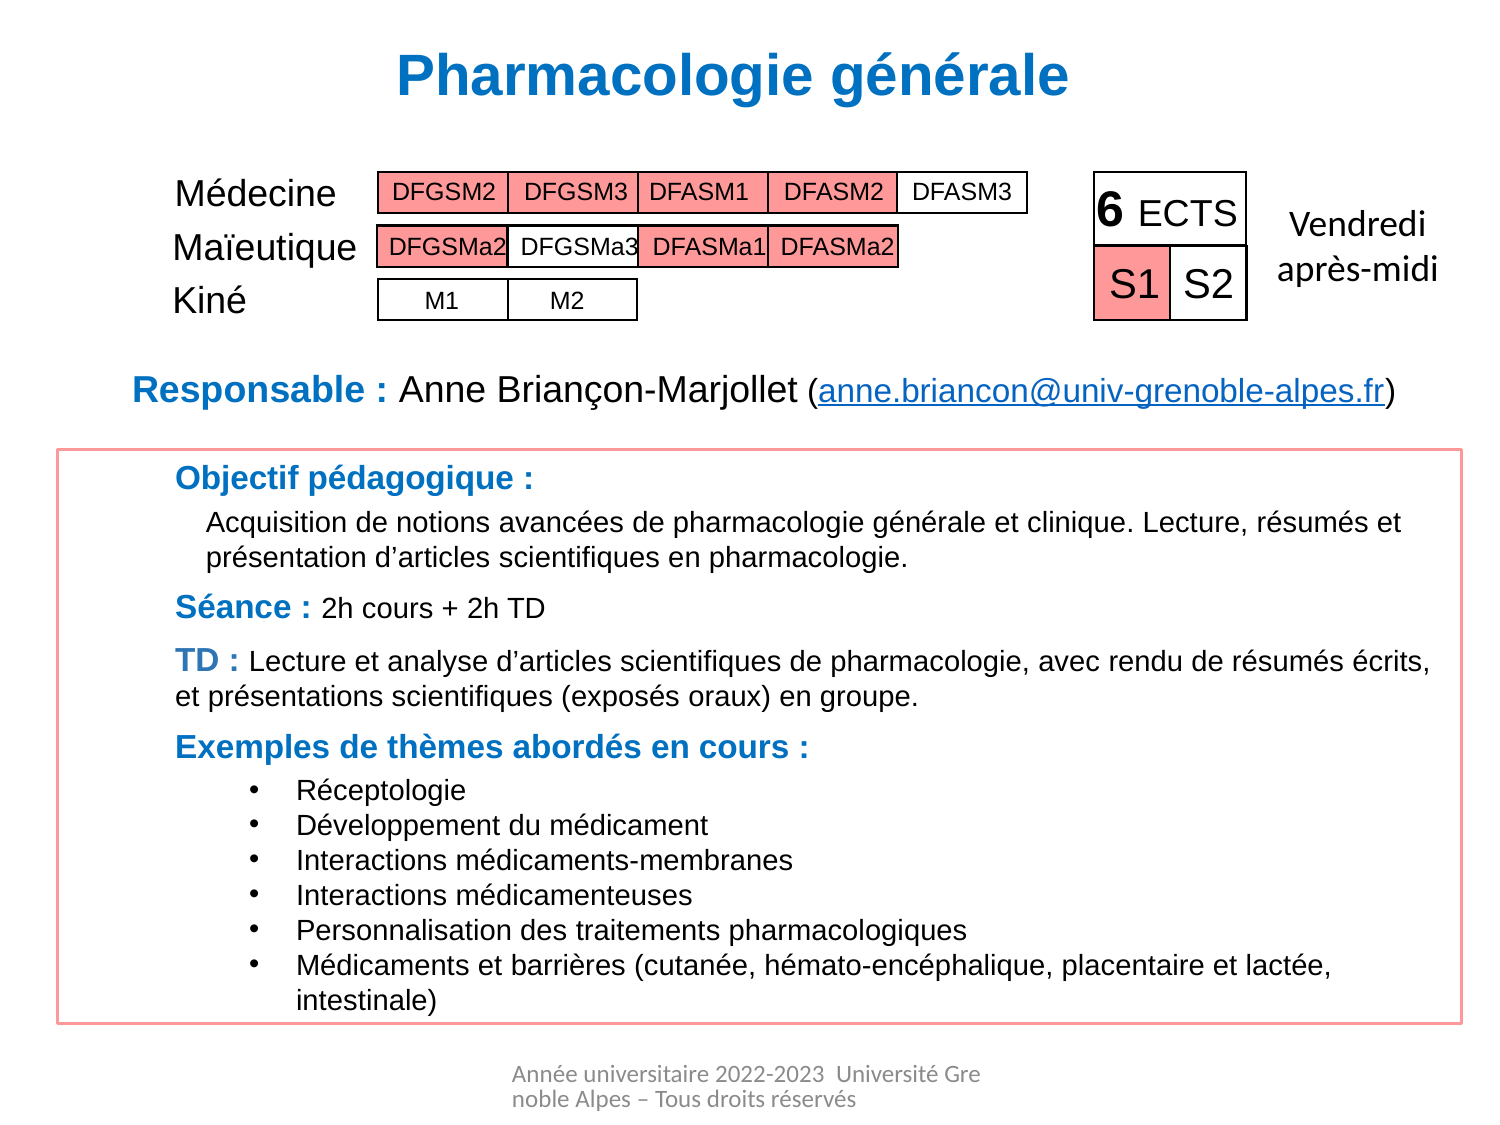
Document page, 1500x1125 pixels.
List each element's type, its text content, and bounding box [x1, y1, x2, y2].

text_box Responsable : Anne Briançon-Marjollet (anne.briancon@univ-grenoble-alpes.fr) [0, 357, 1438, 418]
text_box Pharmacologie générale [0, 29, 1468, 115]
text_box 6 ECTS [1081, 169, 1261, 245]
text_box Maïeutique [157, 215, 373, 276]
text_box DFGSM2 DFGSM3 DFASM1 DFASM2 DFASM3 [377, 168, 1029, 214]
text_box Objectif pédagogique : Acquisition de notions avancées de pharmacologie générale et clinique. Lecture, résumés et présentation d’articles scientifiques en pharmacologie. Séance : 2h cours + 2h TD TD : Lecture et analyse d’articles scientifiques de pharmacologie, avec rendu de résumés écrits, et présentations scientifiques (exposés oraux) en groupe. Exemples de thèmes abordés en cours : Réceptologie Développement du médicament Interactions médicaments-membranes Interactions médicamenteuses Personnalisation des traitements pharmacologiques Médicaments et barrières (cutanée, hémato-encéphalique, placentaire et lactée, intestinale) [57, 449, 1462, 1024]
text_box [1171, 315, 1248, 321]
footer Année universitaire 2022-2023 Université Grenoble Alpes – Tous droits réservés [496, 1042, 1004, 1103]
text_box Kiné [157, 268, 263, 329]
text_box DFGSMa2 DFGSMa3 DFASMa1 DFASMa2 [373, 223, 911, 268]
text_box [628, 278, 638, 321]
text_box S1 S2 [1094, 249, 1249, 315]
text_box Médecine [159, 161, 352, 215]
text_box Vendredi après-midi [1259, 191, 1457, 296]
text_box [1093, 245, 1171, 321]
text_box M1 M2 [368, 277, 628, 322]
text_box [1171, 245, 1248, 249]
